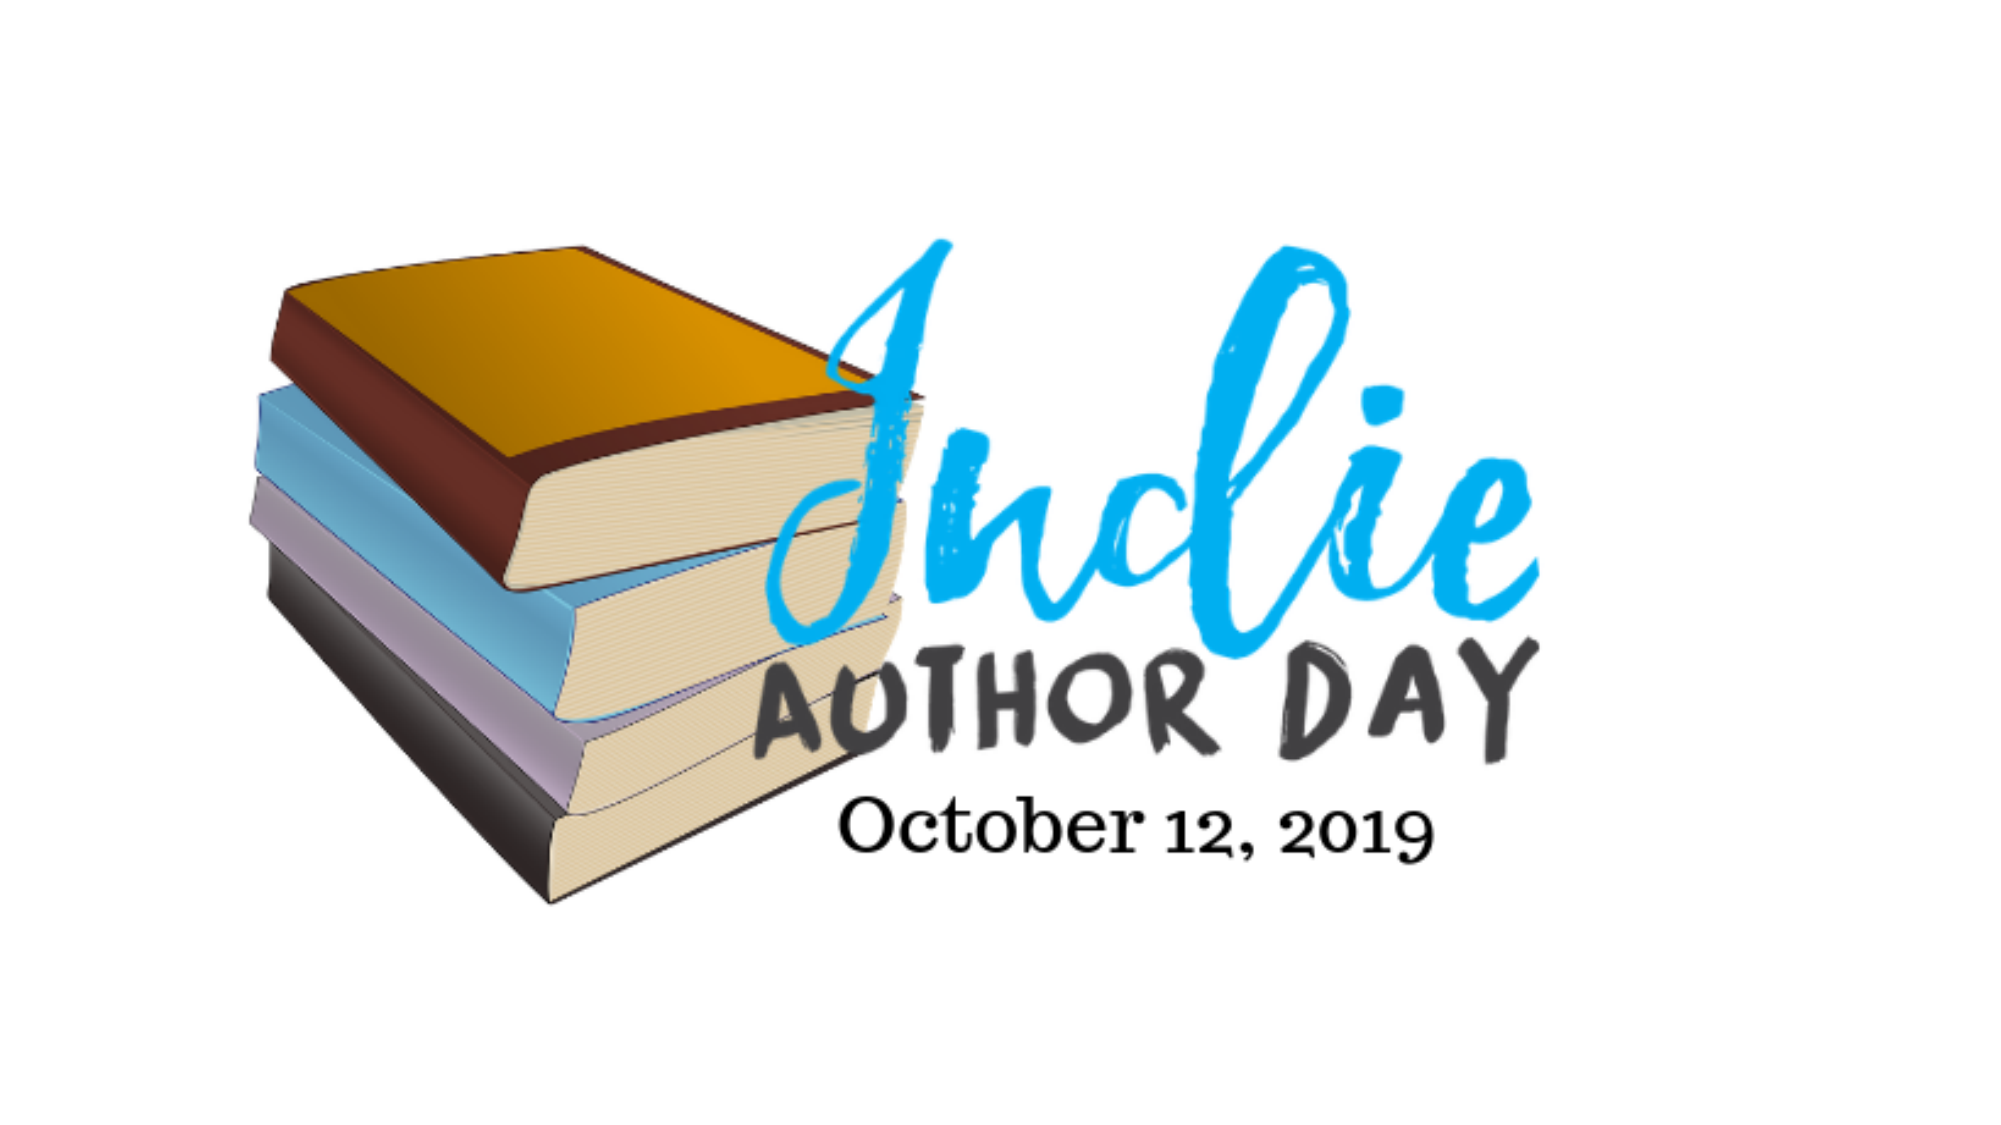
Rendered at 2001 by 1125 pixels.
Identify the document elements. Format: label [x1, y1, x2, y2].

picture [145, 196, 1855, 929]
